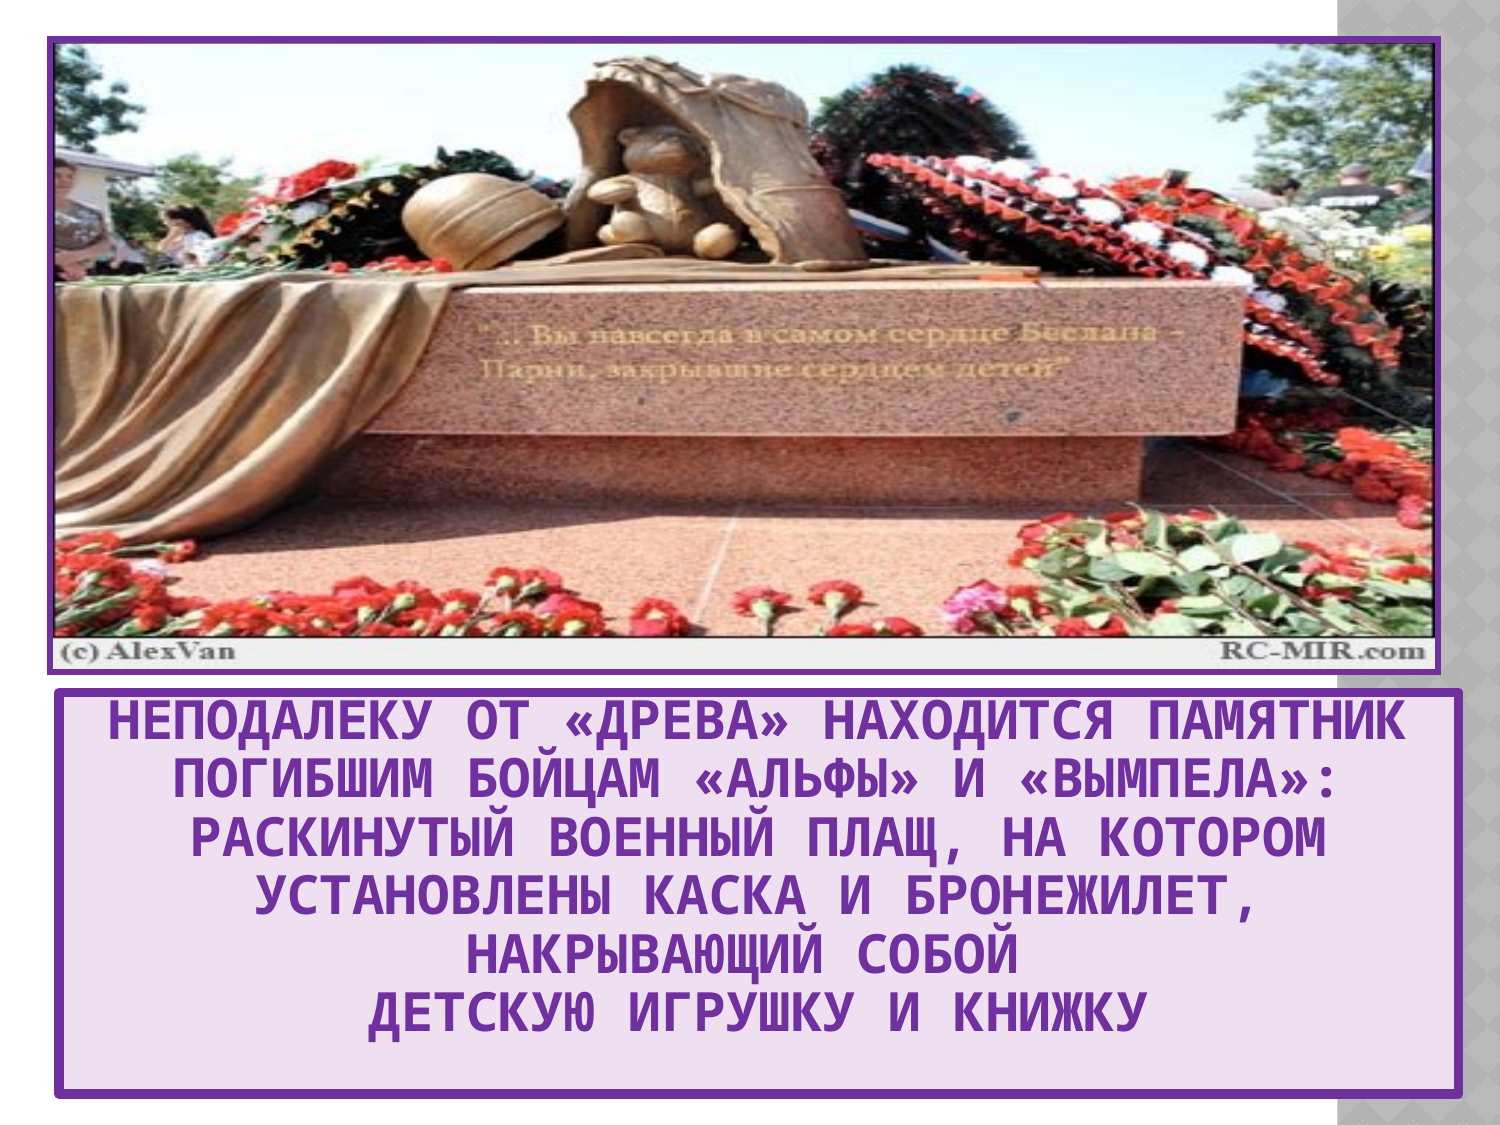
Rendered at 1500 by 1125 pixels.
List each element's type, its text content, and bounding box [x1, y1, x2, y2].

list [52, 42, 1436, 670]
title НЕПОДАЛЁКУ ОТ «ДРЕВА» НАХОДИТСЯ ПАМЯТНИК ПОГИБШИМ БОЙЦАМ «АЛЬФЫ» И «ВЫМПЕЛА»: РАСКИНУТЫЙ ВОЕННЫЙ ПЛАЩ, НА КОТОРОМ УСТАНОВЛЕНЫ КАСКА И БРОНЕЖИЛЕТ, НАКРЫВАЮЩИЙ СОБОЙ ДЕТСКУЮ ИГРУШКУ И КНИЖКУ [58, 692, 1459, 1094]
